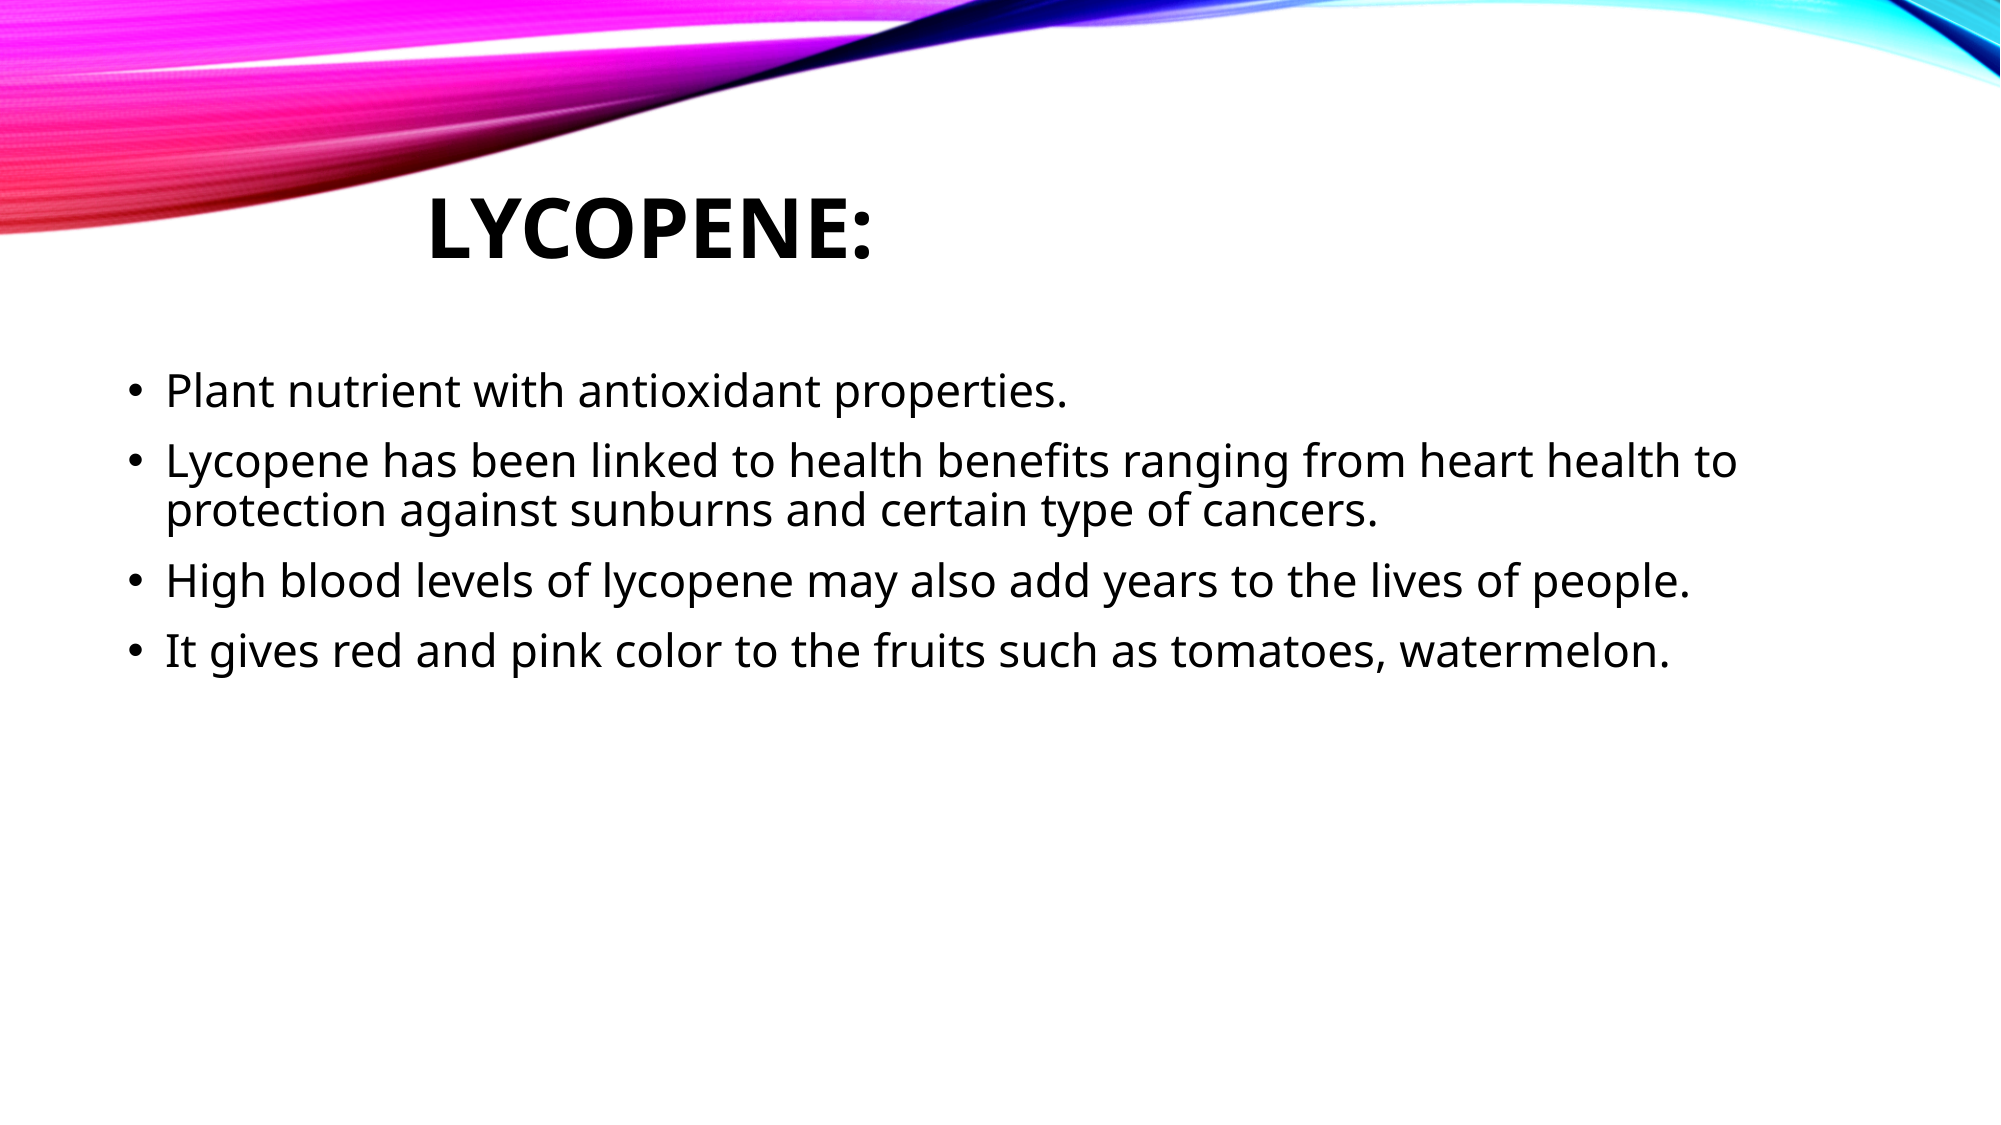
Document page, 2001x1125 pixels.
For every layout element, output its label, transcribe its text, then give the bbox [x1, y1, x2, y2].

picture [1910, 0, 2000, 45]
picture [0, 0, 2000, 237]
list Plant nutrient with antioxidant properties. Lycopene has been linked to health benefits ranging from heart health to protection against sunburns and certain type of cancers. High blood levels of lycopene may also add years to the lives of people. It gives red and pink color to the fruits such as tomatoes, watermelon. [112, 360, 1888, 1021]
title Lycopene: [297, 125, 890, 338]
picture [1890, 0, 2000, 75]
